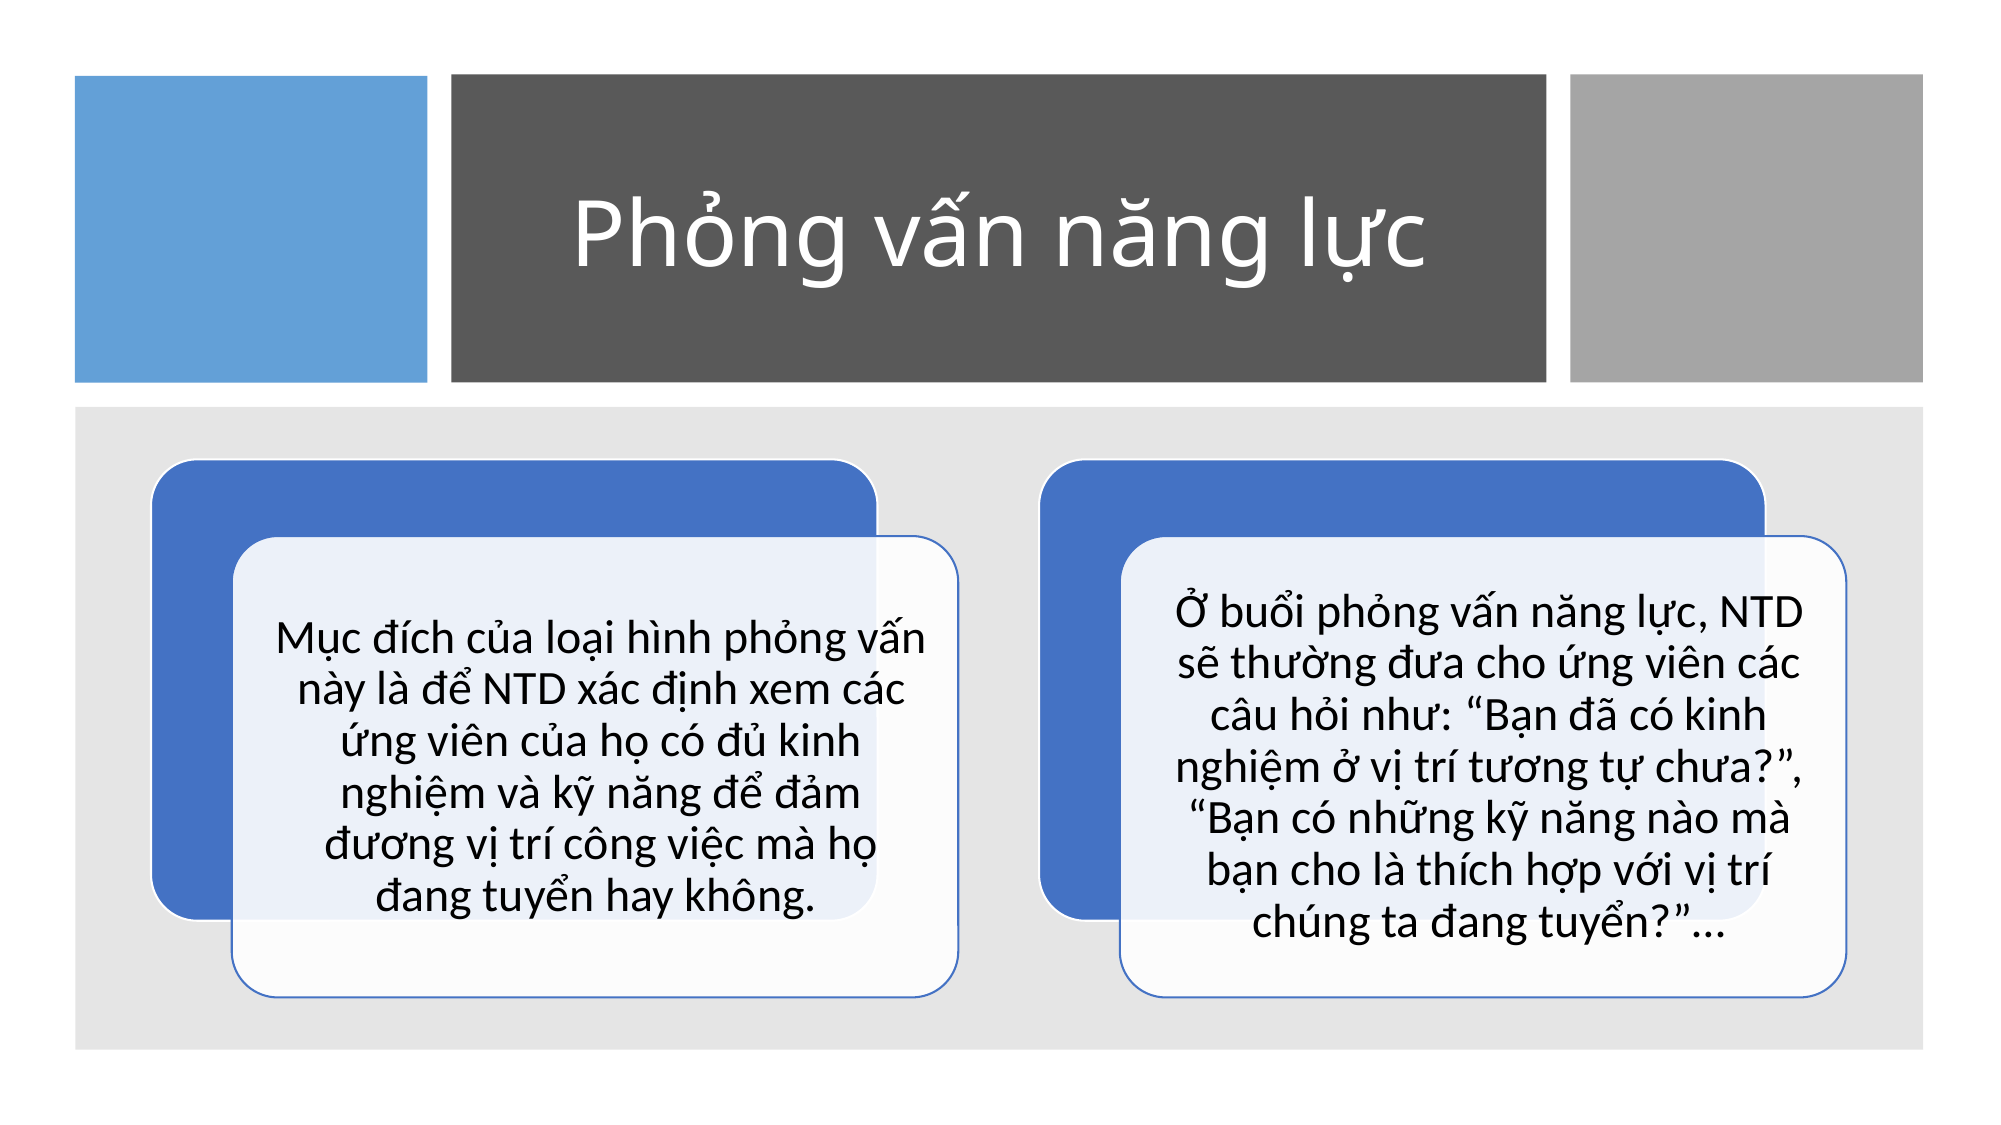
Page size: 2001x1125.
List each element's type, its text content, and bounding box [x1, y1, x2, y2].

text_box [74, 406, 1924, 1051]
text_box [74, 75, 428, 384]
title Phỏng vấn năng lực [499, 120, 1499, 354]
text_box [450, 73, 1547, 383]
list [129, 459, 1868, 998]
text_box [1569, 73, 1924, 383]
